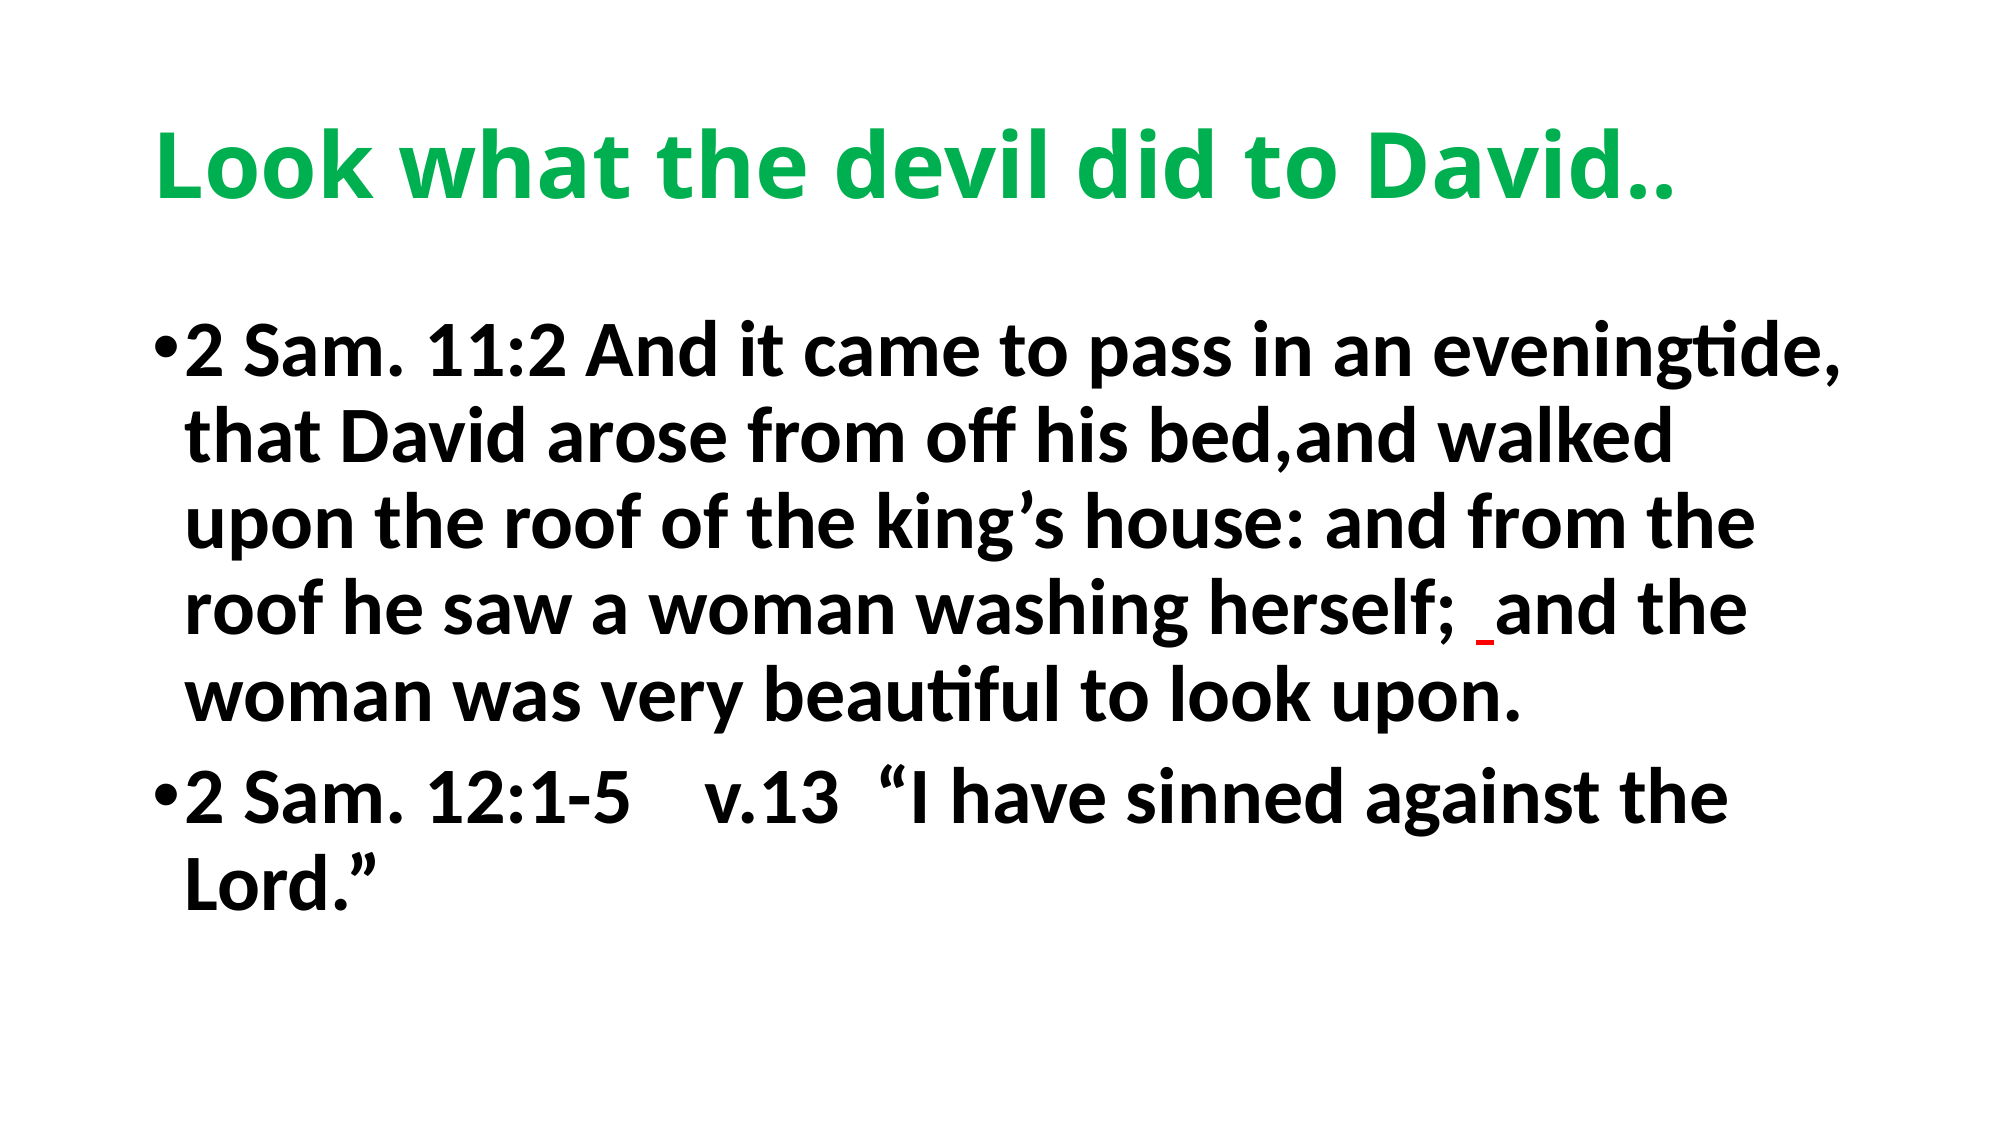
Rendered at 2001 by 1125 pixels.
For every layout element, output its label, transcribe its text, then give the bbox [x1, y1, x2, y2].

list 2 Sam. 11:2 And it came to pass in an eveningtide, that David arose from off his bed,and walked upon the roof of the king’s house: and from the roof he saw a woman washing herself; and the woman was very beautiful to look upon. 2 Sam. 12:1-5 v.13 “I have sinned against the Lord.” [137, 299, 1863, 1014]
title Look what the devil did to David.. [137, 59, 1863, 278]
